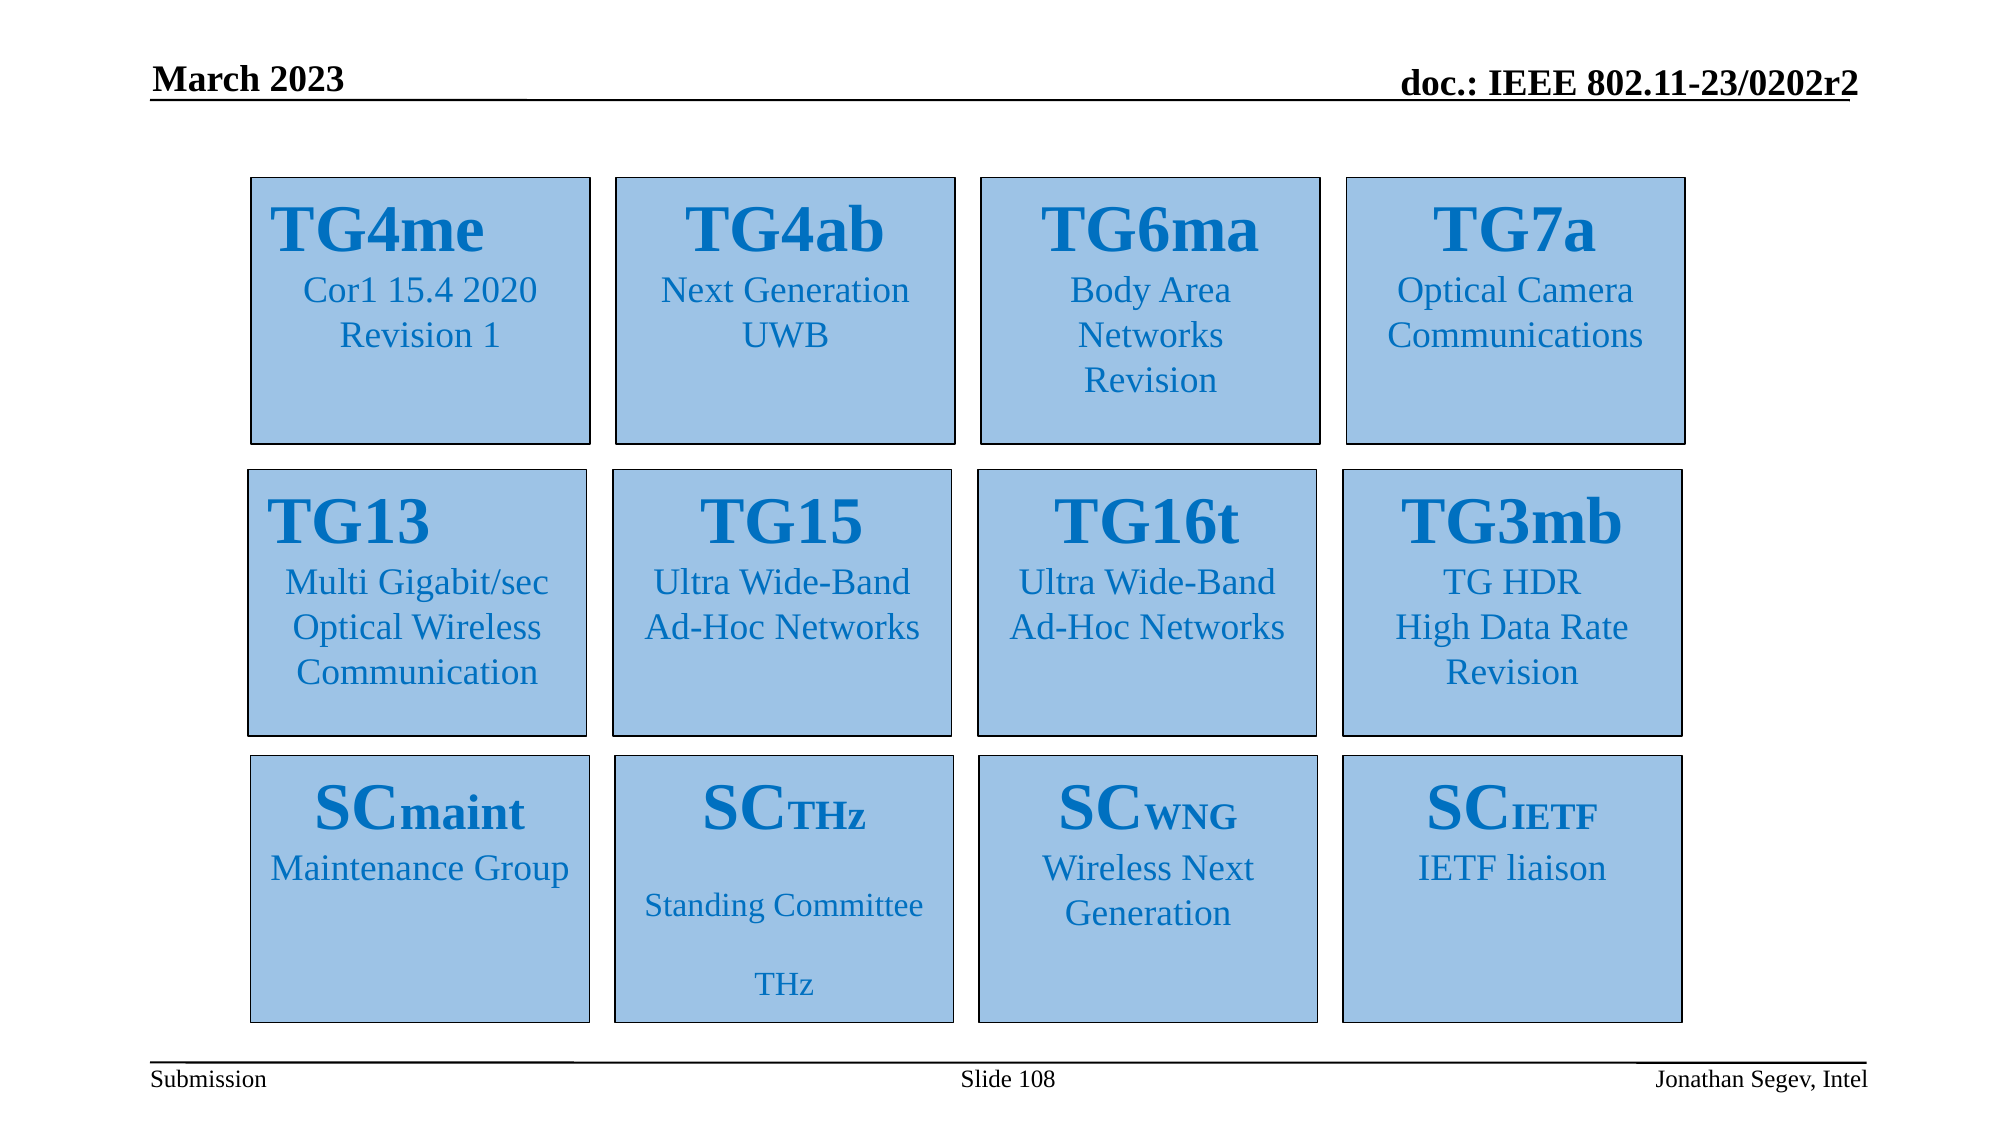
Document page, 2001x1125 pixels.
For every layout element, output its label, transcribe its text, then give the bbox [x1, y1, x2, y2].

text_box TG3mb TG HDR High Data Rate Revision [1343, 469, 1682, 737]
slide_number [152, 54, 563, 100]
text_box TG4ab Next Generation UWB [616, 177, 955, 445]
text_box TG16t Ultra Wide-Band Ad-Hoc Networks [977, 469, 1317, 737]
text_box SCWNG Wireless Next Generation [978, 755, 1318, 1023]
text_box SCTHz Standing Committee THz [614, 755, 954, 1023]
text_box TG6ma Body Area Networks Revision [981, 177, 1321, 445]
text_box TG4me Cor1 15.4 2020 Revision 1 [251, 177, 590, 445]
text_box TG7a Optical Camera Communications [1346, 177, 1686, 445]
slide_number Slide 108 [950, 1061, 1067, 1123]
text_box TG15 Ultra Wide-Band Ad-Hoc Networks [612, 469, 952, 737]
text_box SCIETF IETF liaison [1343, 755, 1682, 1023]
text_box TG13 Multi Gigabit/sec Optical Wireless Communication [247, 469, 587, 737]
text_box SCmaint Maintenance Group [250, 755, 590, 1023]
footer Jonathan Segev, Intel [1171, 1061, 1869, 1093]
